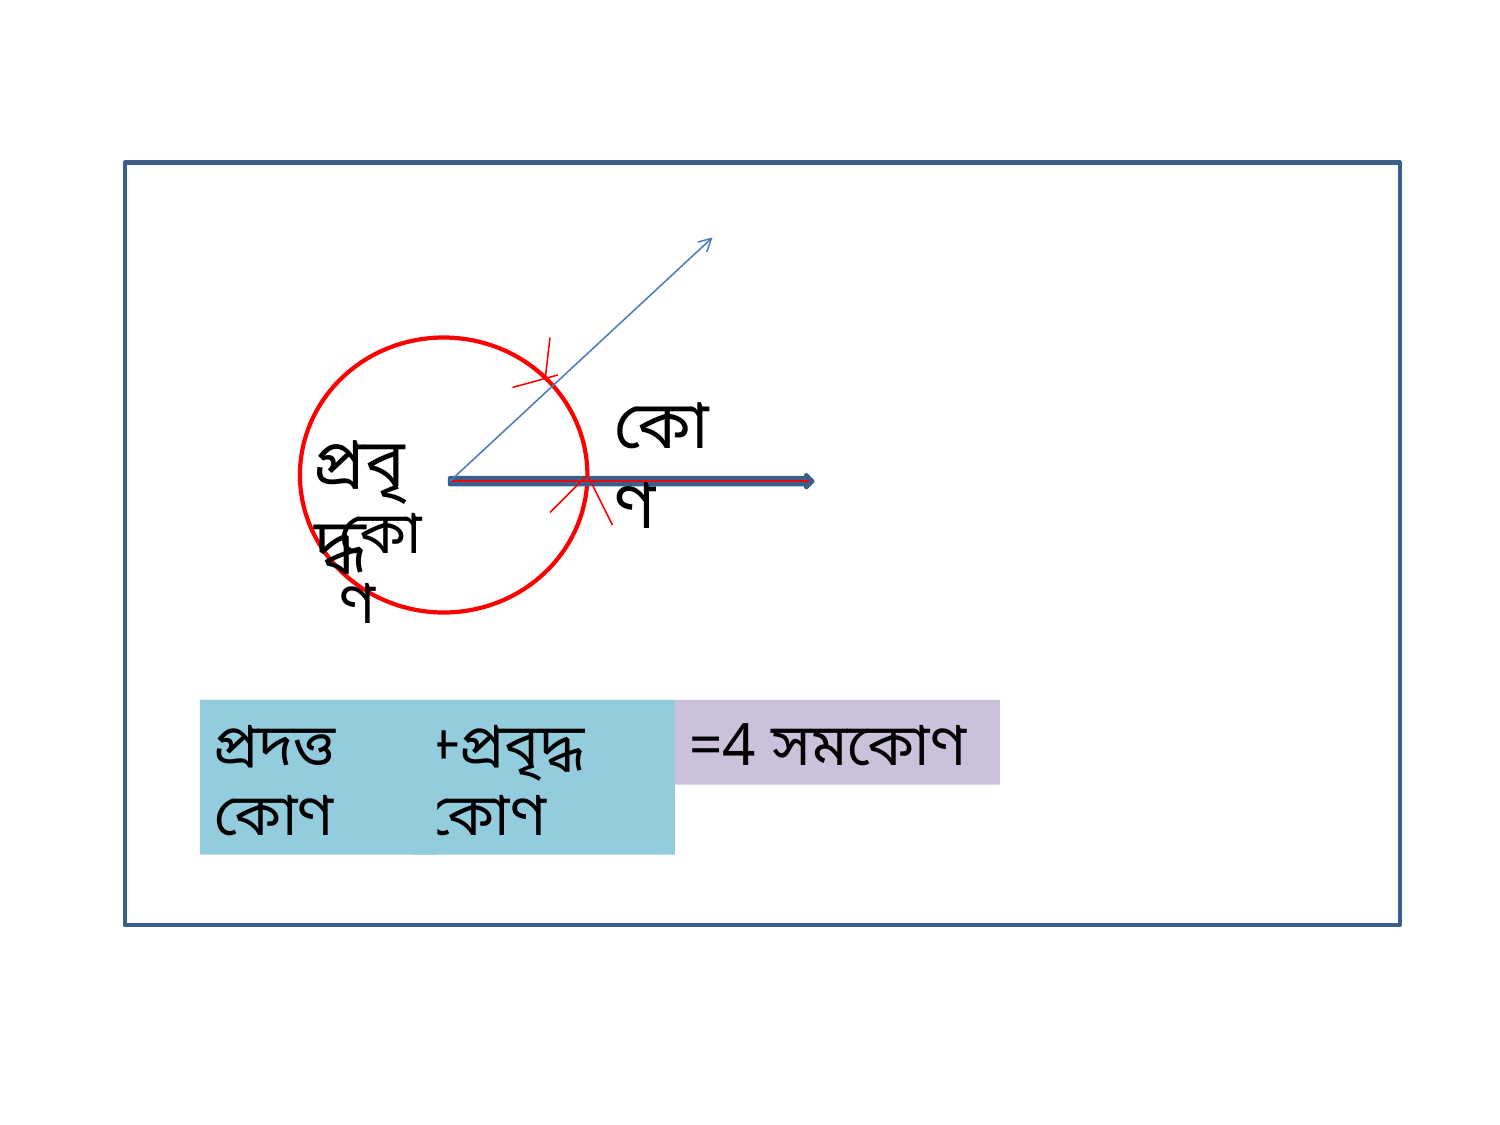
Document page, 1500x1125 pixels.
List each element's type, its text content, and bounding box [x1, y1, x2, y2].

text_box [738, 472, 815, 490]
text_box কোণ [324, 487, 450, 643]
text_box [549, 474, 588, 513]
text_box প্রবৃদ্ধ [299, 412, 438, 588]
text_box +প্রবৃদ্ধ কোণ [438, 699, 675, 855]
text_box =4 সমকোণ [675, 699, 1000, 785]
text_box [527, 355, 568, 361]
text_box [512, 374, 559, 388]
text_box প্রদত্ত কোণ [199, 699, 438, 855]
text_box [449, 237, 713, 482]
text_box [450, 490, 581, 615]
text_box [591, 487, 626, 513]
text_box [123, 160, 1402, 927]
text_box কোণ [599, 374, 738, 550]
text_box [313, 335, 446, 487]
